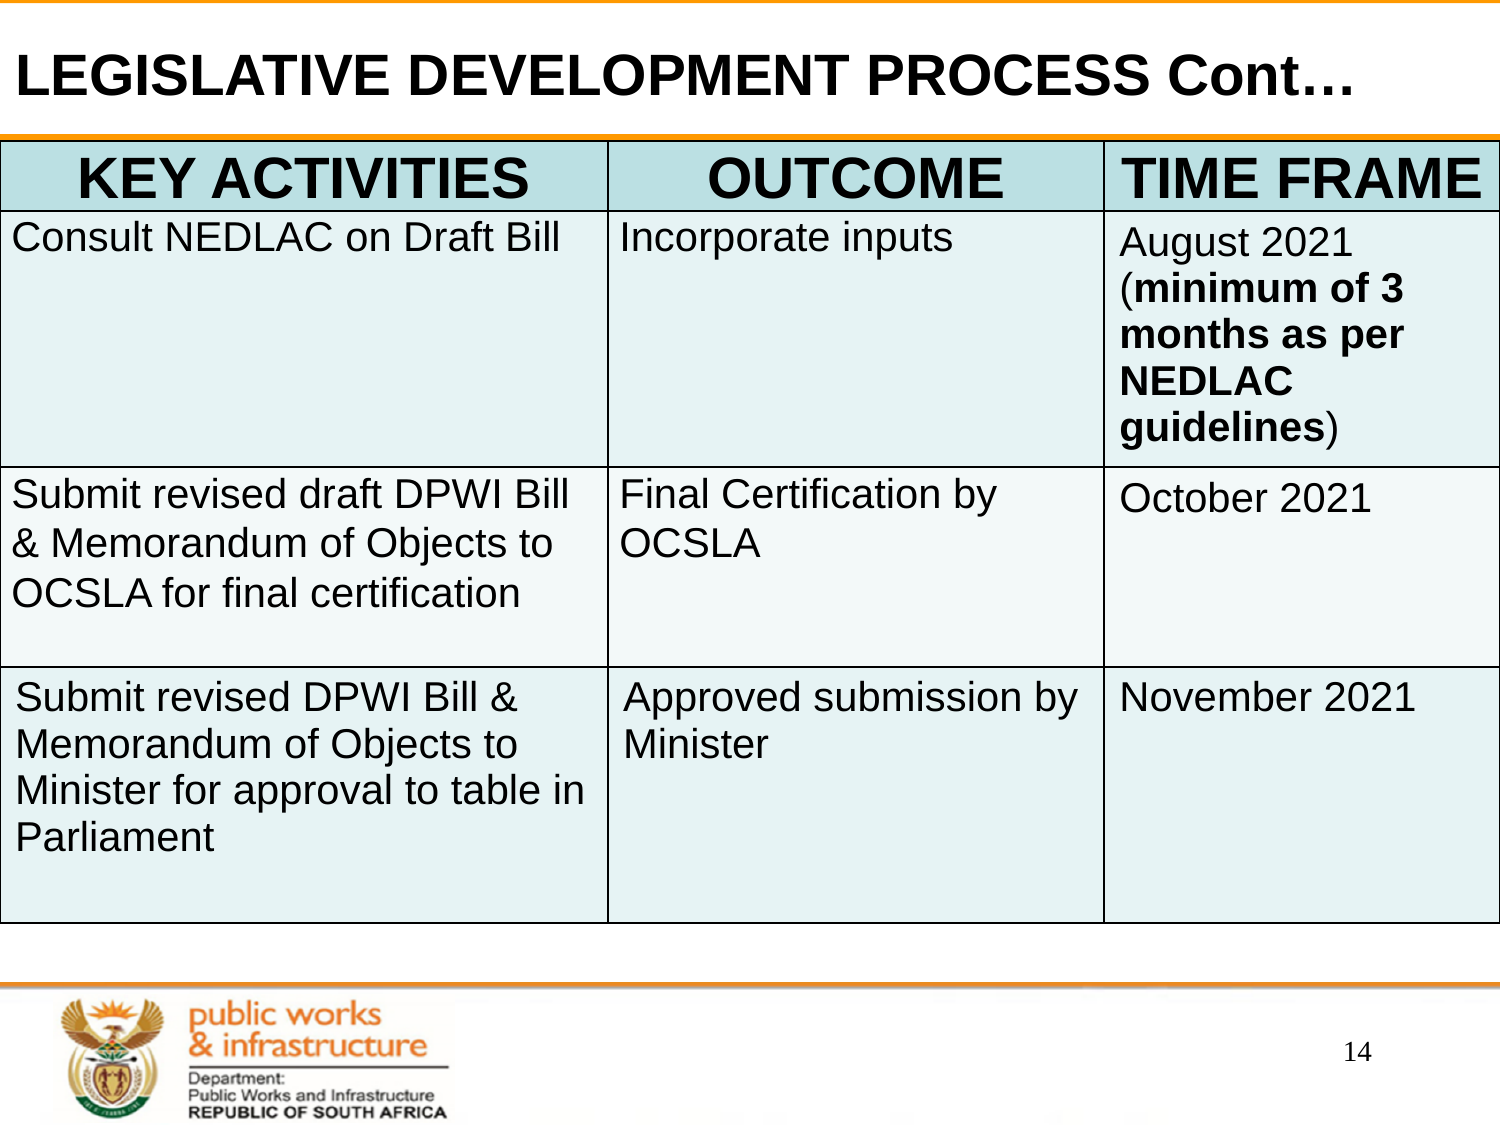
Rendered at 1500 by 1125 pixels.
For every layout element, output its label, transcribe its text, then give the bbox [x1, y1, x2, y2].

table_cell November 2021 [1105, 668, 1499, 922]
title LEGISLATIVE DEVELOPMENT PROCESS Cont… [0, 5, 1500, 137]
table_cell Approved submission by Minister [609, 668, 1103, 922]
table_header OUTCOME [609, 142, 1103, 210]
table_cell Submit revised draft DPWI Bill & Memorandum of Objects to OCSLA for final certification [1, 468, 607, 666]
table_cell October 2021 [1105, 468, 1499, 666]
slide_number 14 [1074, 1025, 1388, 1100]
picture [0, 982, 1500, 1125]
table_cell Incorporate inputs [609, 212, 1103, 466]
table_cell Submit revised DPWI Bill & Memorandum of Objects to Minister for approval to table in Parliament [1, 668, 607, 922]
table_header KEY ACTIVITIES [1, 142, 607, 210]
table_cell Consult NEDLAC on Draft Bill [1, 212, 607, 466]
table_header TIME FRAME [1105, 142, 1499, 210]
table_cell August 2021 (minimum of 3 months as per NEDLAC guidelines) [1105, 212, 1499, 466]
table_cell Final Certification by OCSLA [609, 468, 1103, 666]
